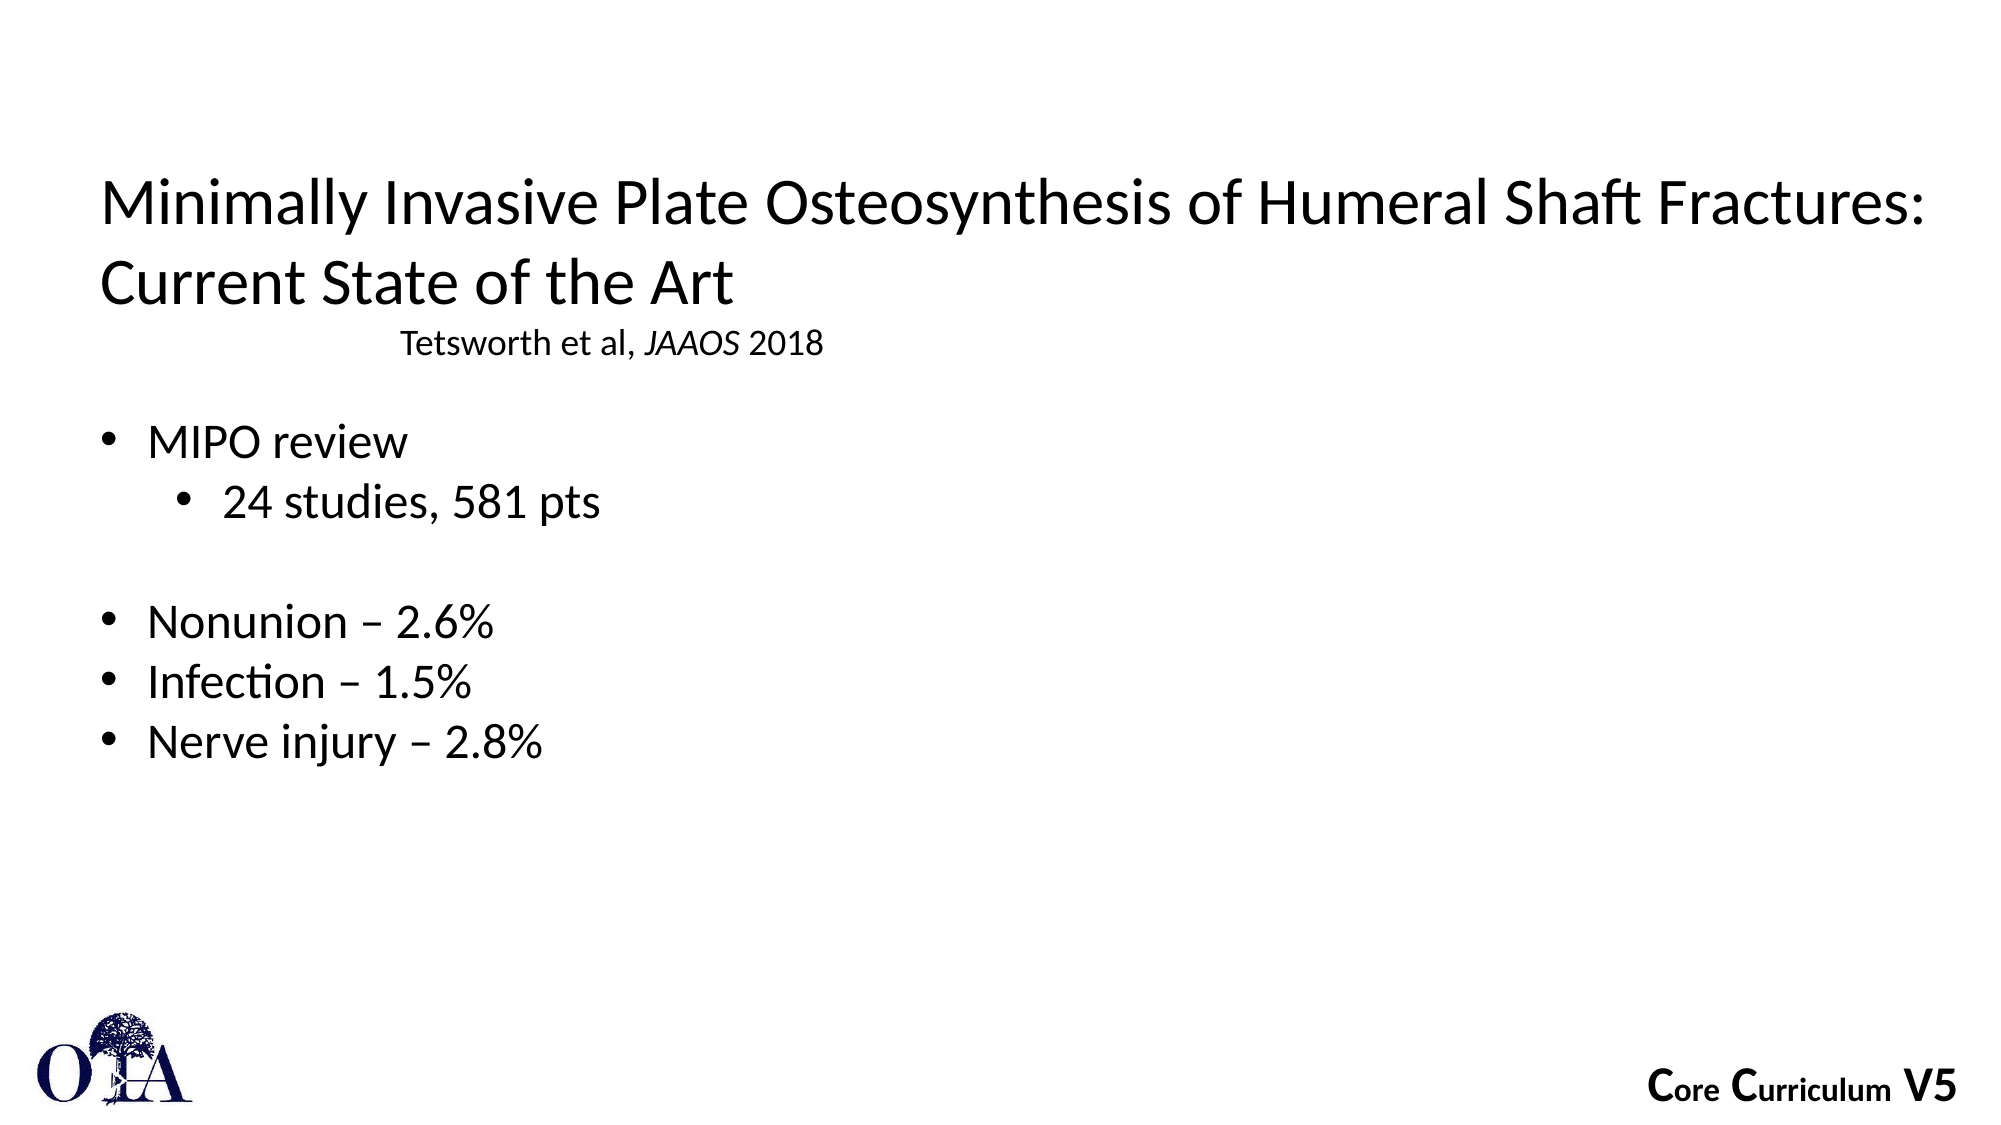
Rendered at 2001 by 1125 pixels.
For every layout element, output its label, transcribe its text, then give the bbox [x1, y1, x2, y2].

picture [28, 1010, 200, 1108]
text_box Minimally Invasive Plate Osteosynthesis of Humeral Shaft Fractures: Current State of the Art Tetsworth et al, JAAOS 2018 MIPO review 24 studies, 581 pts Nonunion – 2.6% Infection – 1.5% Nerve injury – 2.8% [85, 150, 1977, 776]
